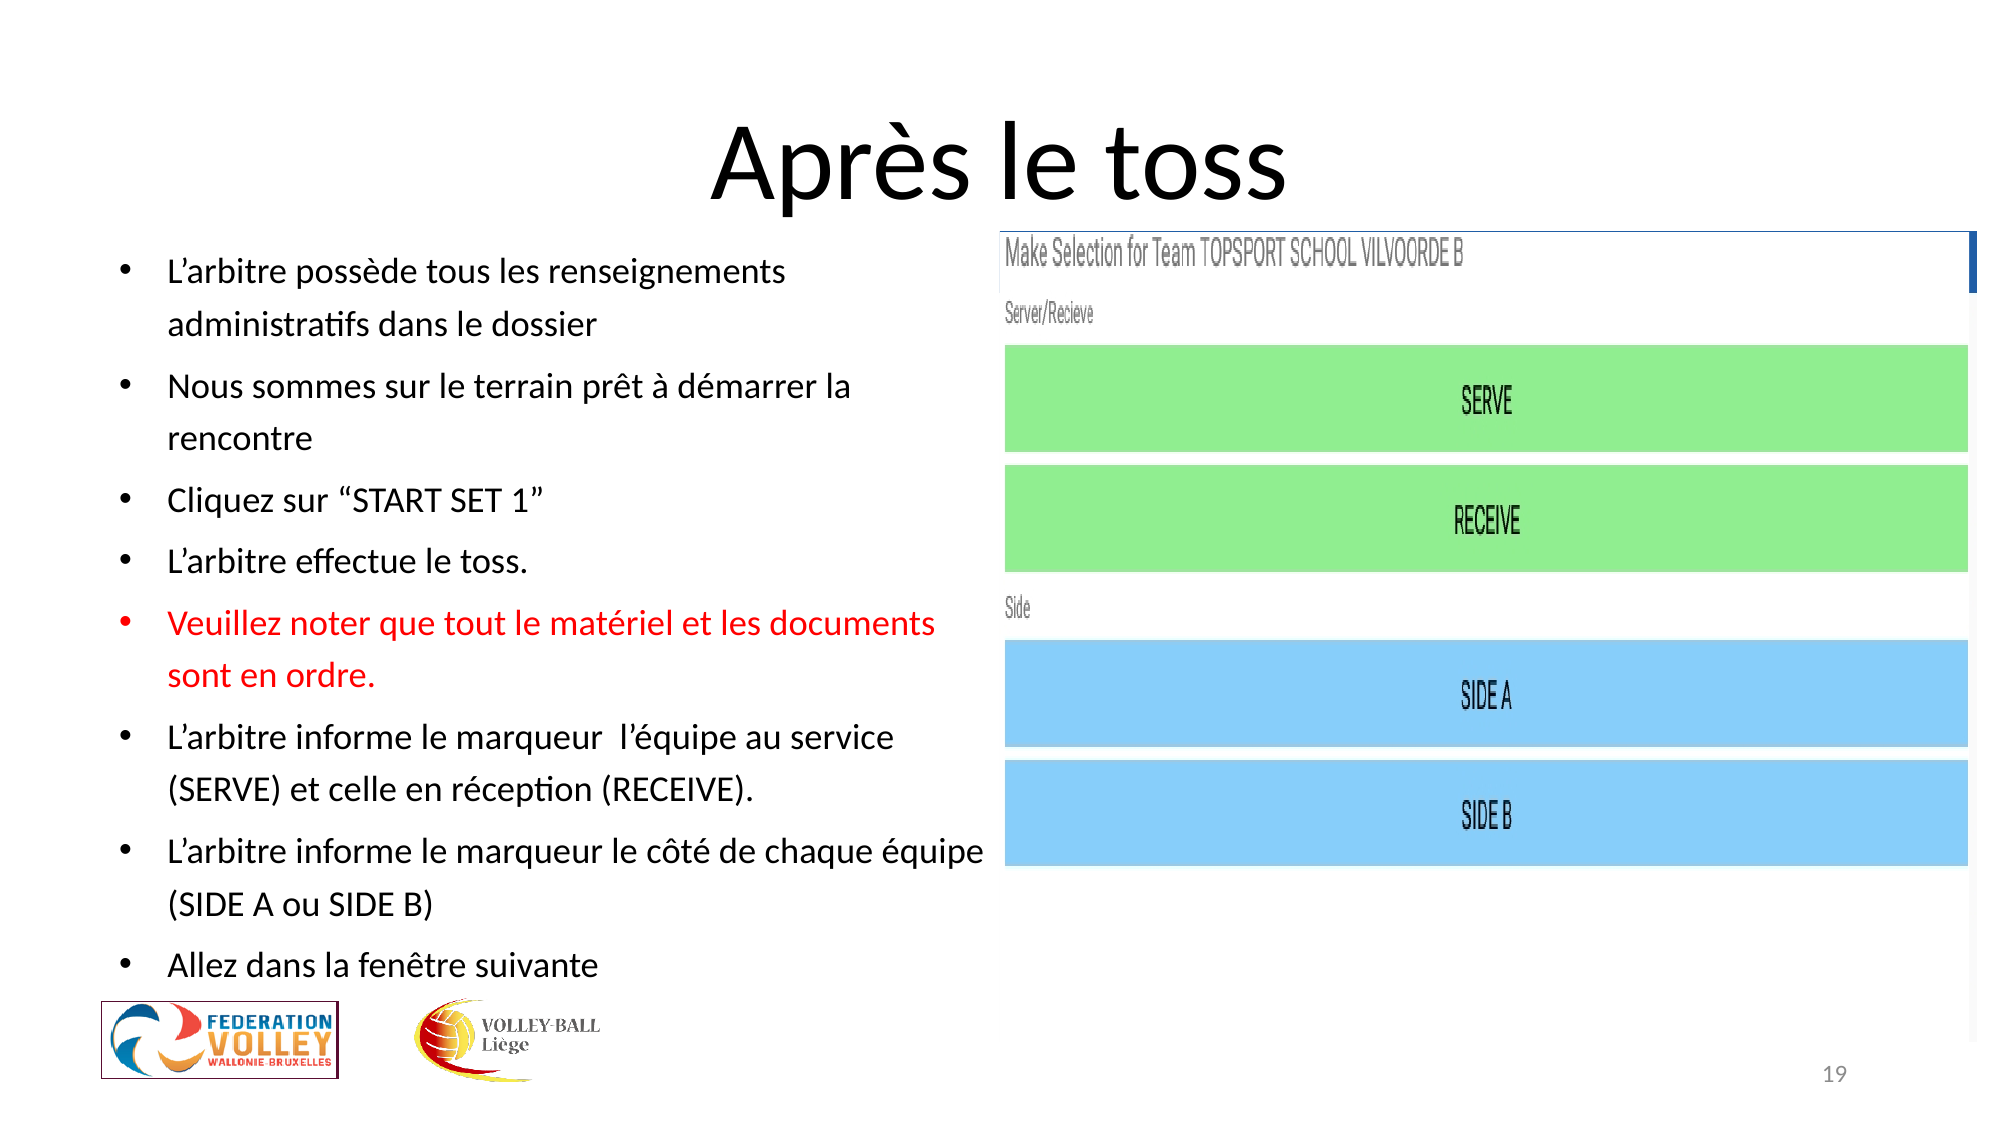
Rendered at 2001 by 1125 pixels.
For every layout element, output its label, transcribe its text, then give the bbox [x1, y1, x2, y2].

slide_number 19 [1412, 1043, 1863, 1103]
picture [999, 231, 1979, 1043]
subtitle L’arbitre possède tous les renseignements administratifs dans le dossier Nous sommes sur le terrain prêt à démarrer la rencontre Cliquez sur “START SET 1” L’arbitre effectue le toss. Veuillez noter que tout le matériel et les documents sont en ordre. L’arbitre informe le marqueur l’équipe au service (SERVE) et celle en réception (RECEIVE). L’arbitre informe le marqueur le côté de chaque équipe (SIDE A ou SIDE B) Allez dans la fenêtre suivante [104, 231, 999, 994]
picture [101, 1001, 339, 1079]
picture [414, 998, 600, 1082]
title Après le toss [249, 65, 1750, 231]
